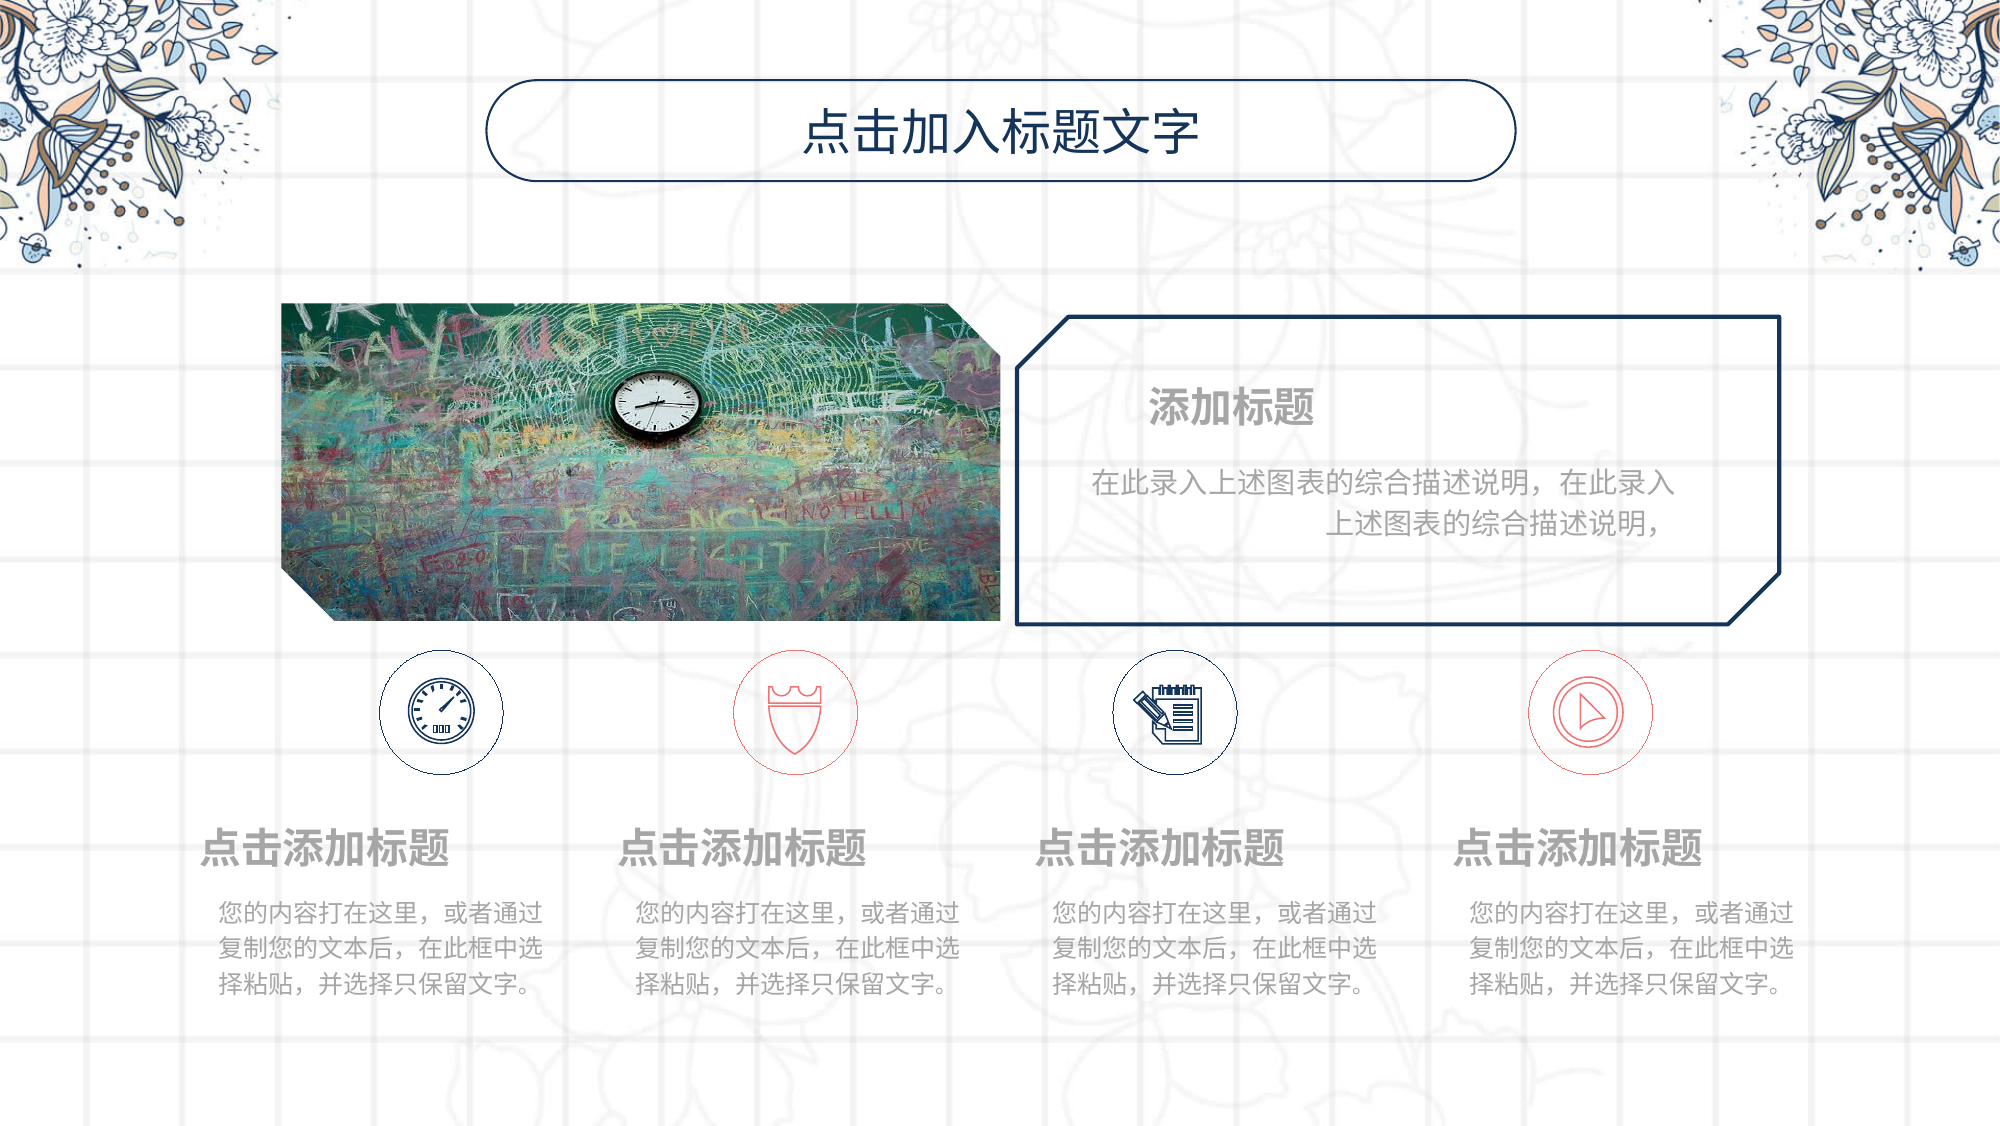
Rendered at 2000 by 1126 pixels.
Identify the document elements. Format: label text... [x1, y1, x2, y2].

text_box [408, 678, 475, 744]
text_box 您的内容打在这里，或者通过复制您的文本后，在此框中选择粘贴，并选择只保留文字。 [203, 883, 570, 1007]
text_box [1133, 685, 1202, 745]
text_box 点击添加标题 [1437, 814, 1823, 879]
text_box [1528, 650, 1653, 775]
text_box 点击添加标题 [602, 814, 988, 879]
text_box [1553, 676, 1624, 748]
text_box 您的内容打在这里，或者通过复制您的文本后，在此框中选择粘贴，并选择只保留文字。 [1037, 883, 1404, 1007]
picture [0, 0, 2000, 1126]
text_box 您的内容打在这里，或者通过复制您的文本后，在此框中选择粘贴，并选择只保留文字。 [620, 883, 987, 1007]
text_box 点击添加标题 [184, 814, 570, 879]
text_box [379, 650, 504, 775]
text_box [281, 303, 1001, 621]
text_box [1014, 314, 1782, 627]
text_box 添加标题 [1137, 374, 1327, 437]
text_box [1112, 650, 1238, 775]
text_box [428, 79, 1574, 182]
text_box 在此录入上述图表的综合描述说明，在此录入上述图表的综合描述说明， [1071, 451, 1688, 547]
text_box 您的内容打在这里，或者通过复制您的文本后，在此框中选择粘贴，并选择只保留文字。 [1454, 883, 1821, 1007]
text_box 点击添加标题 [1020, 814, 1405, 879]
text_box [733, 650, 858, 775]
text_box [768, 686, 821, 755]
